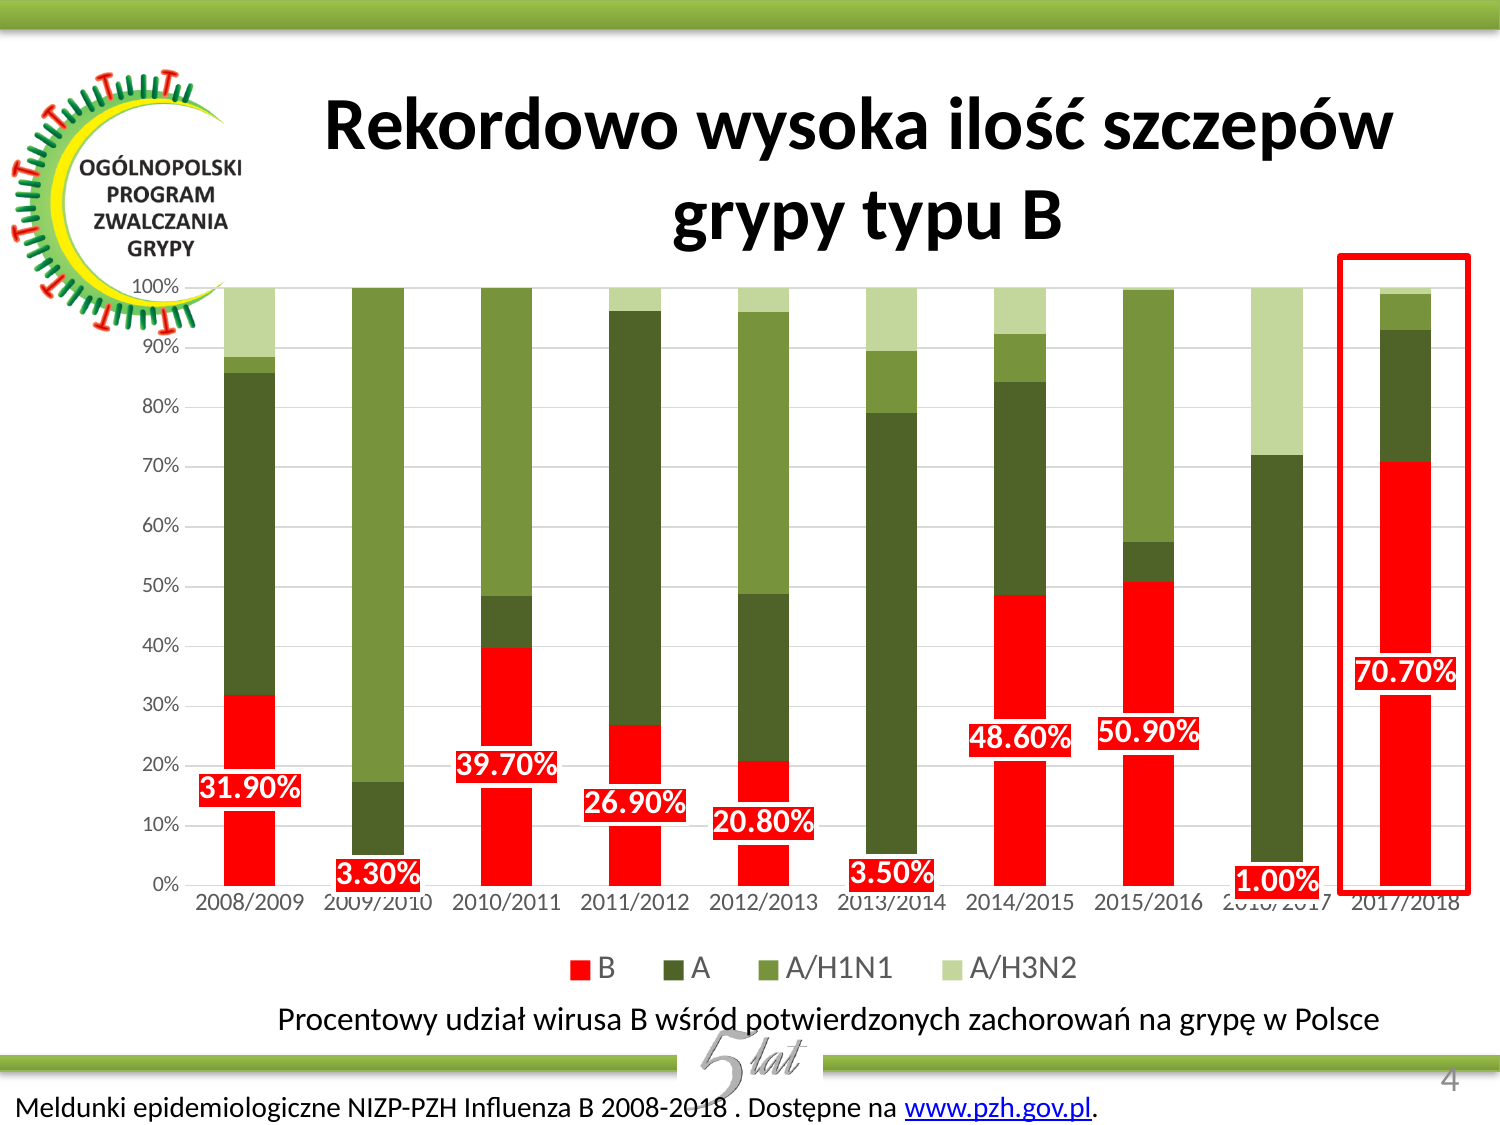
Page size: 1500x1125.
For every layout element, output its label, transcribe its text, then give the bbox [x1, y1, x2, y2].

picture [678, 1045, 807, 1080]
title Rekordowo wysoka ilość szczepów grypy typu B [295, 67, 1425, 265]
slide_number 4 [1425, 1046, 1500, 1107]
picture [3, 66, 243, 338]
text_box Procentowy udział wirusa B wśród potwierdzonych zachorowań na grypę w Polsce [262, 1008, 1397, 1045]
text_box Meldunki epidemiologiczne NIZP-PZH Influenza B 2008-2018 . Dostępne na www.pzh.gov.pl. [0, 1080, 1358, 1125]
text_box [1338, 254, 1470, 265]
chart [64, 266, 1475, 1000]
